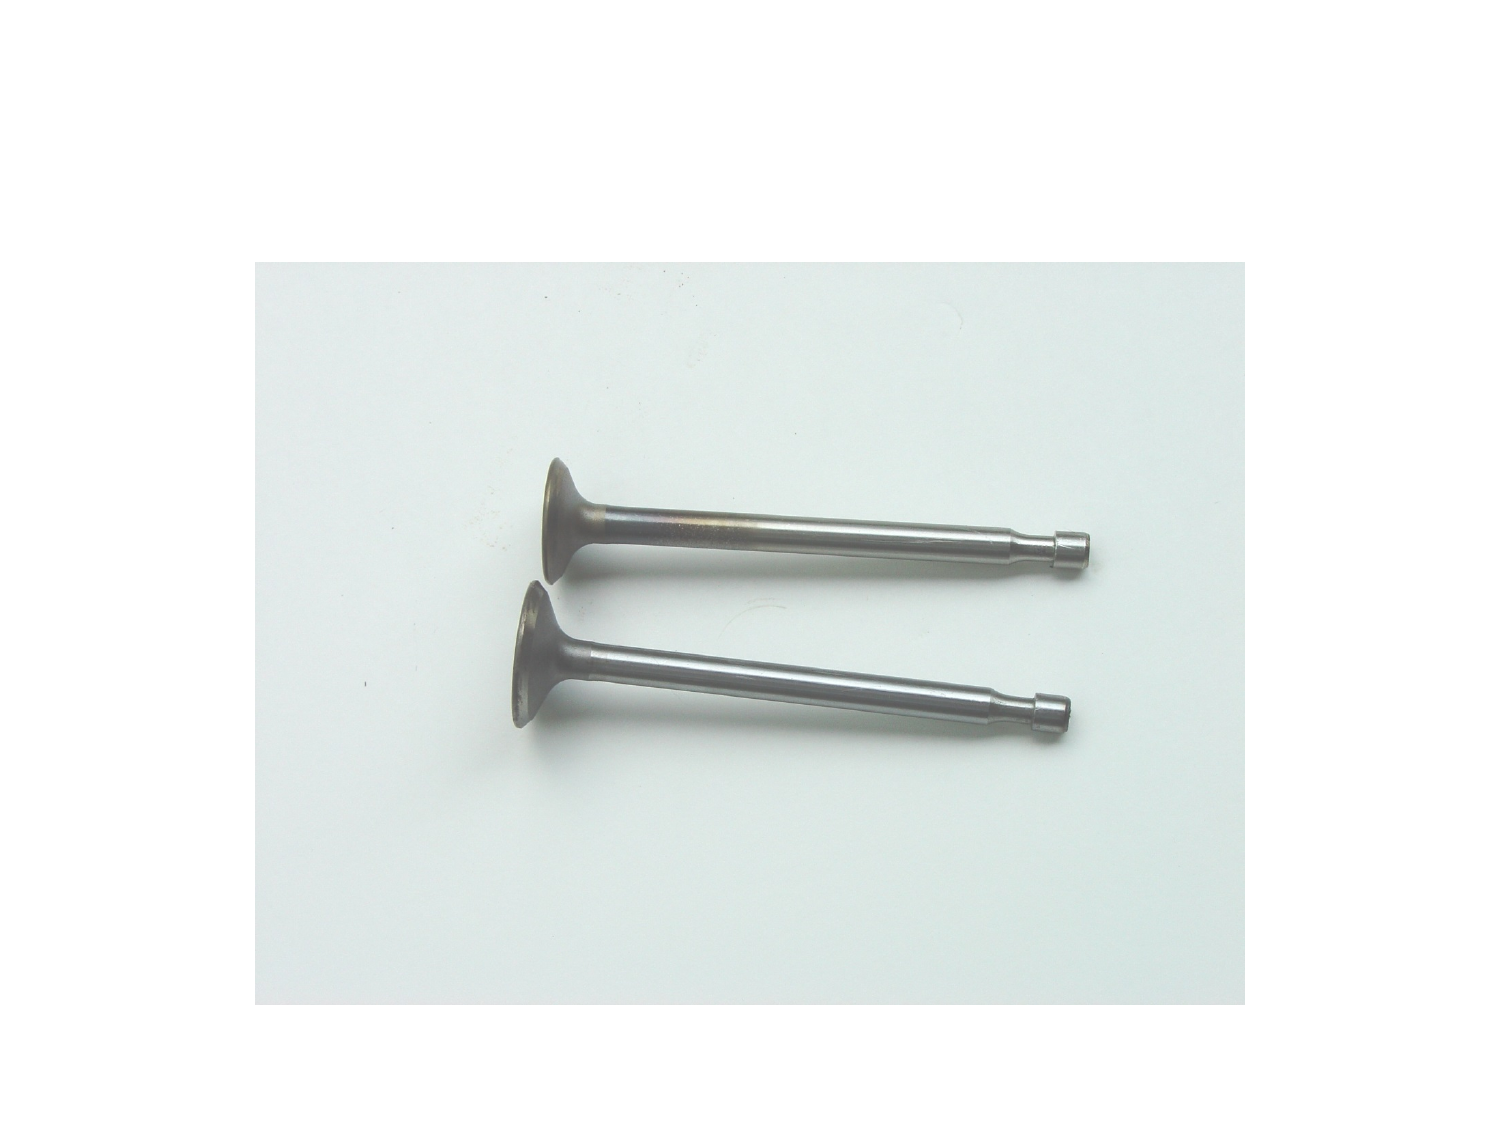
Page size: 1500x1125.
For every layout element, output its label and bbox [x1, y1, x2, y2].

list [254, 262, 1246, 1006]
